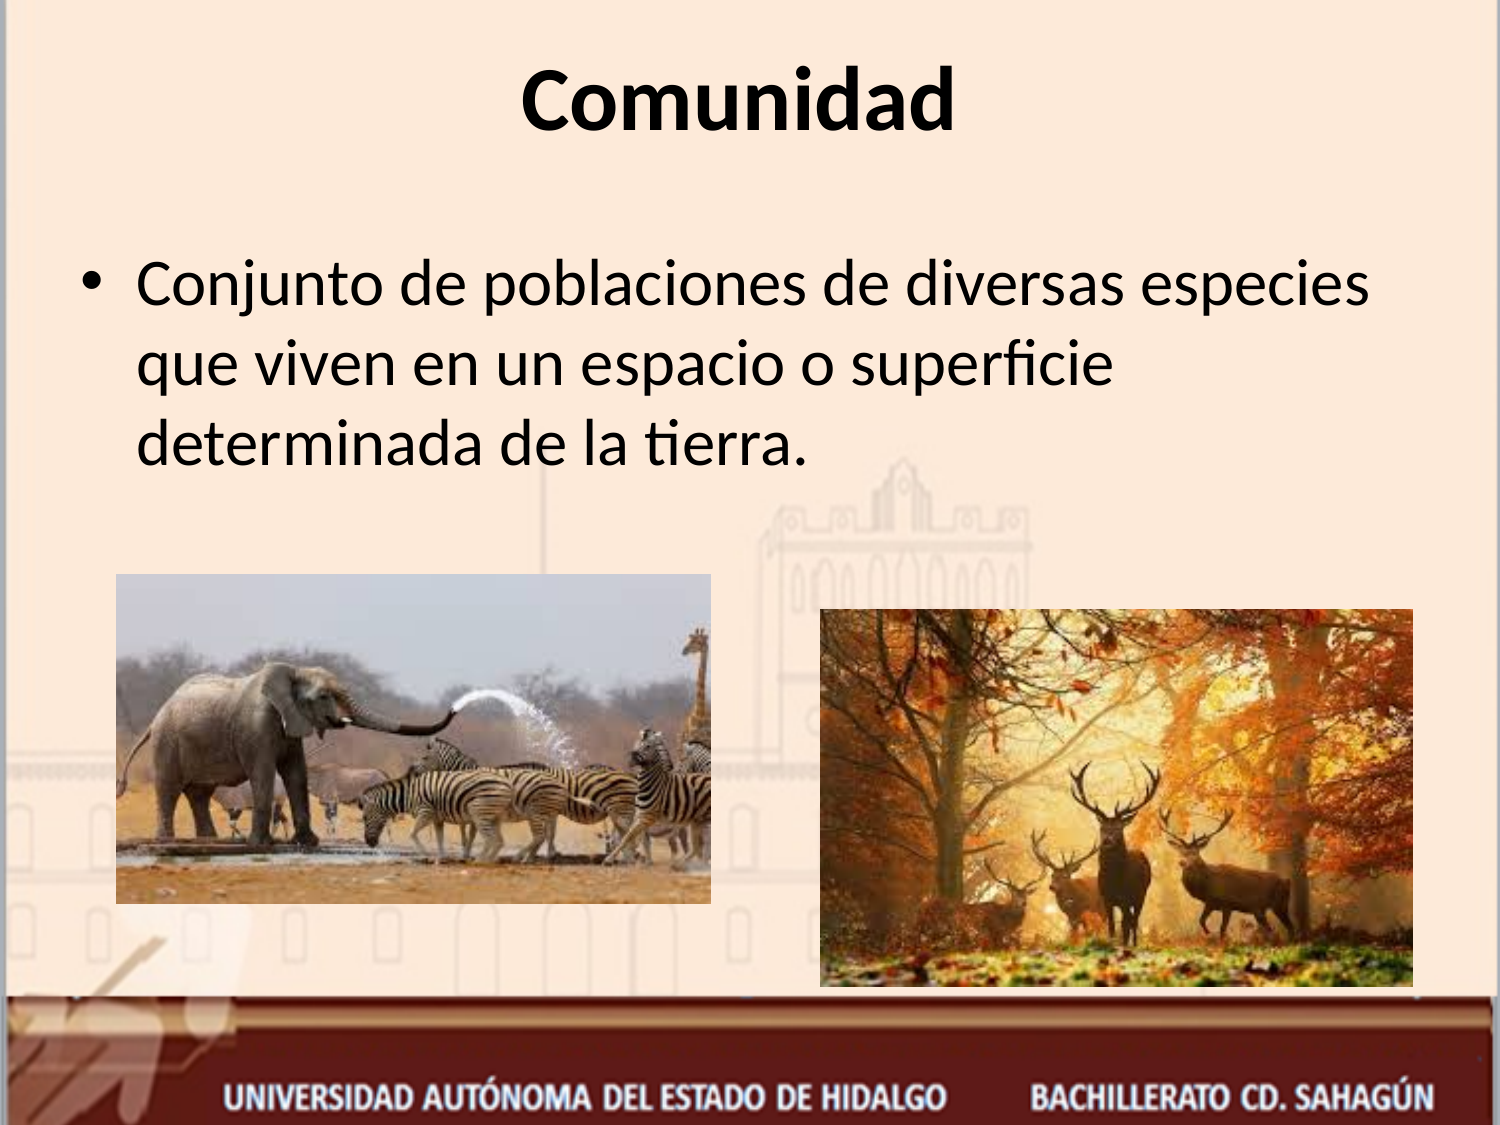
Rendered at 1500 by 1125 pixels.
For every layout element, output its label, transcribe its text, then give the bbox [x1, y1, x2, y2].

list Conjunto de poblaciones de diversas especies que viven en un espacio o superficie determinada de la tierra. [64, 231, 1415, 975]
title Comunidad [64, 0, 1415, 188]
picture [0, 0, 1500, 1125]
